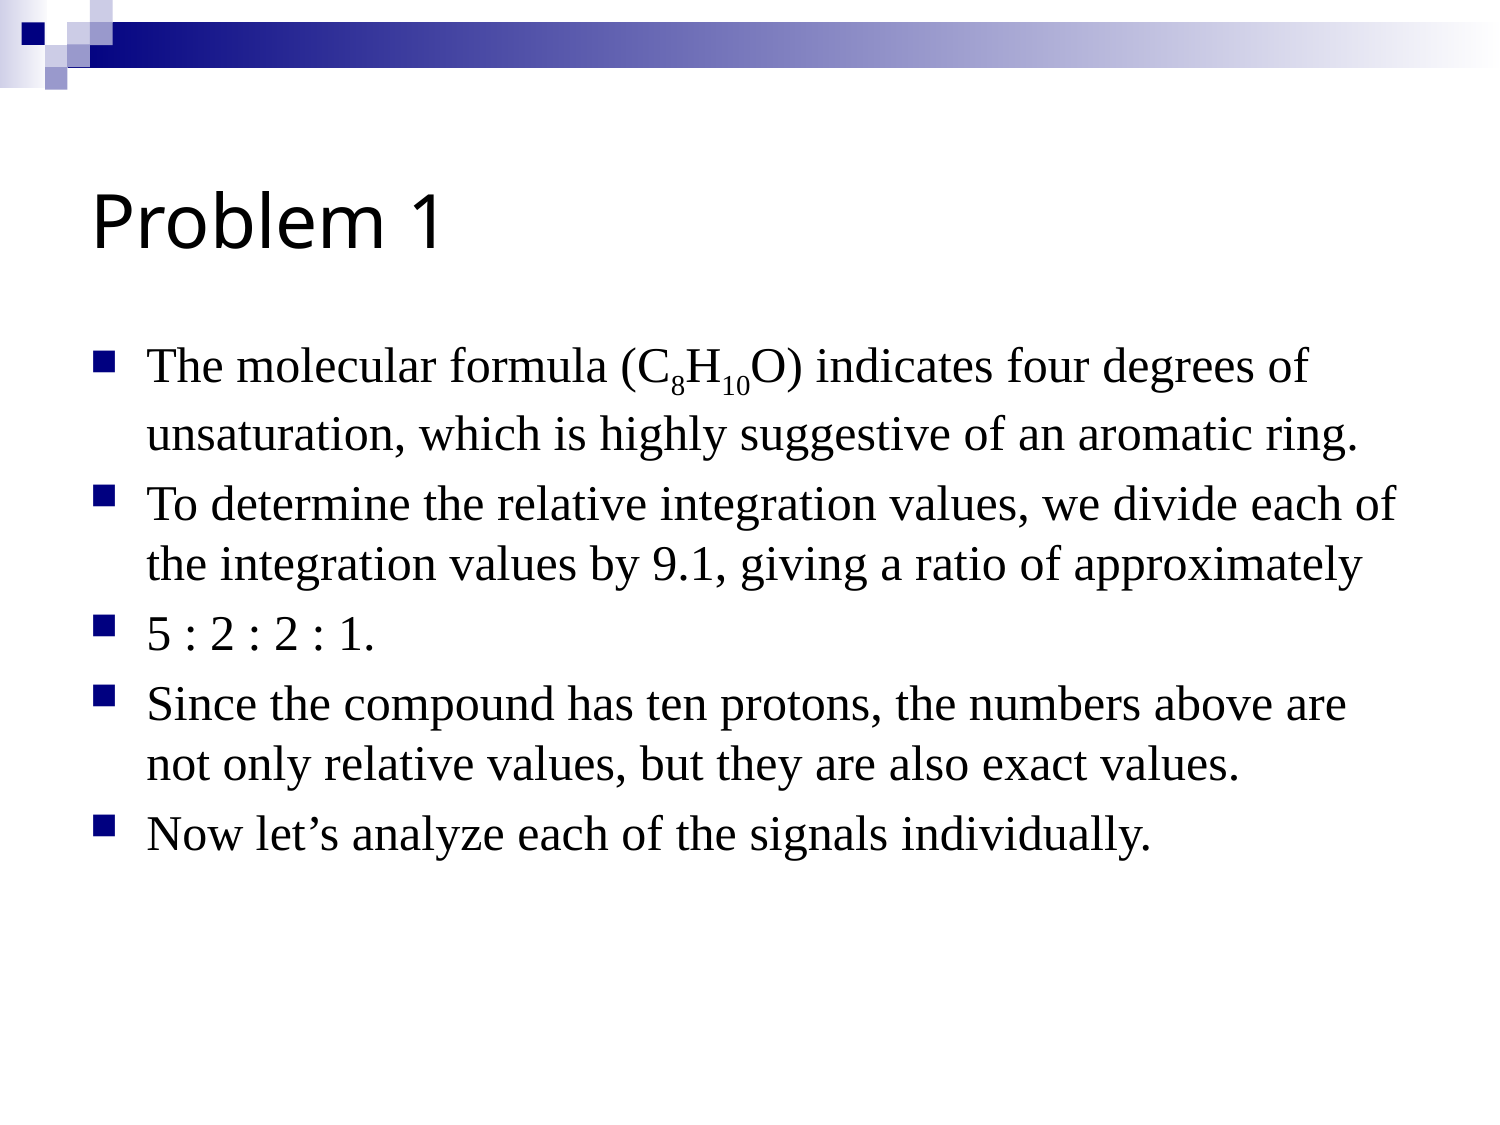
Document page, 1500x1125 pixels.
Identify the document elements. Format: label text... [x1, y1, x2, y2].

title Problem 1 [75, 125, 1425, 313]
list The molecular formula (C8H10O) indicates four degrees of unsaturation, which is highly suggestive of an aromatic ring. To determine the relative integration values, we divide each of the integration values by 9.1, giving a ratio of approximately 5 : 2 : 2 : 1. Since the compound has ten protons, the numbers above are not only relative values, but they are also exact values. Now let’s analyze each of the signals individually. [75, 324, 1425, 963]
